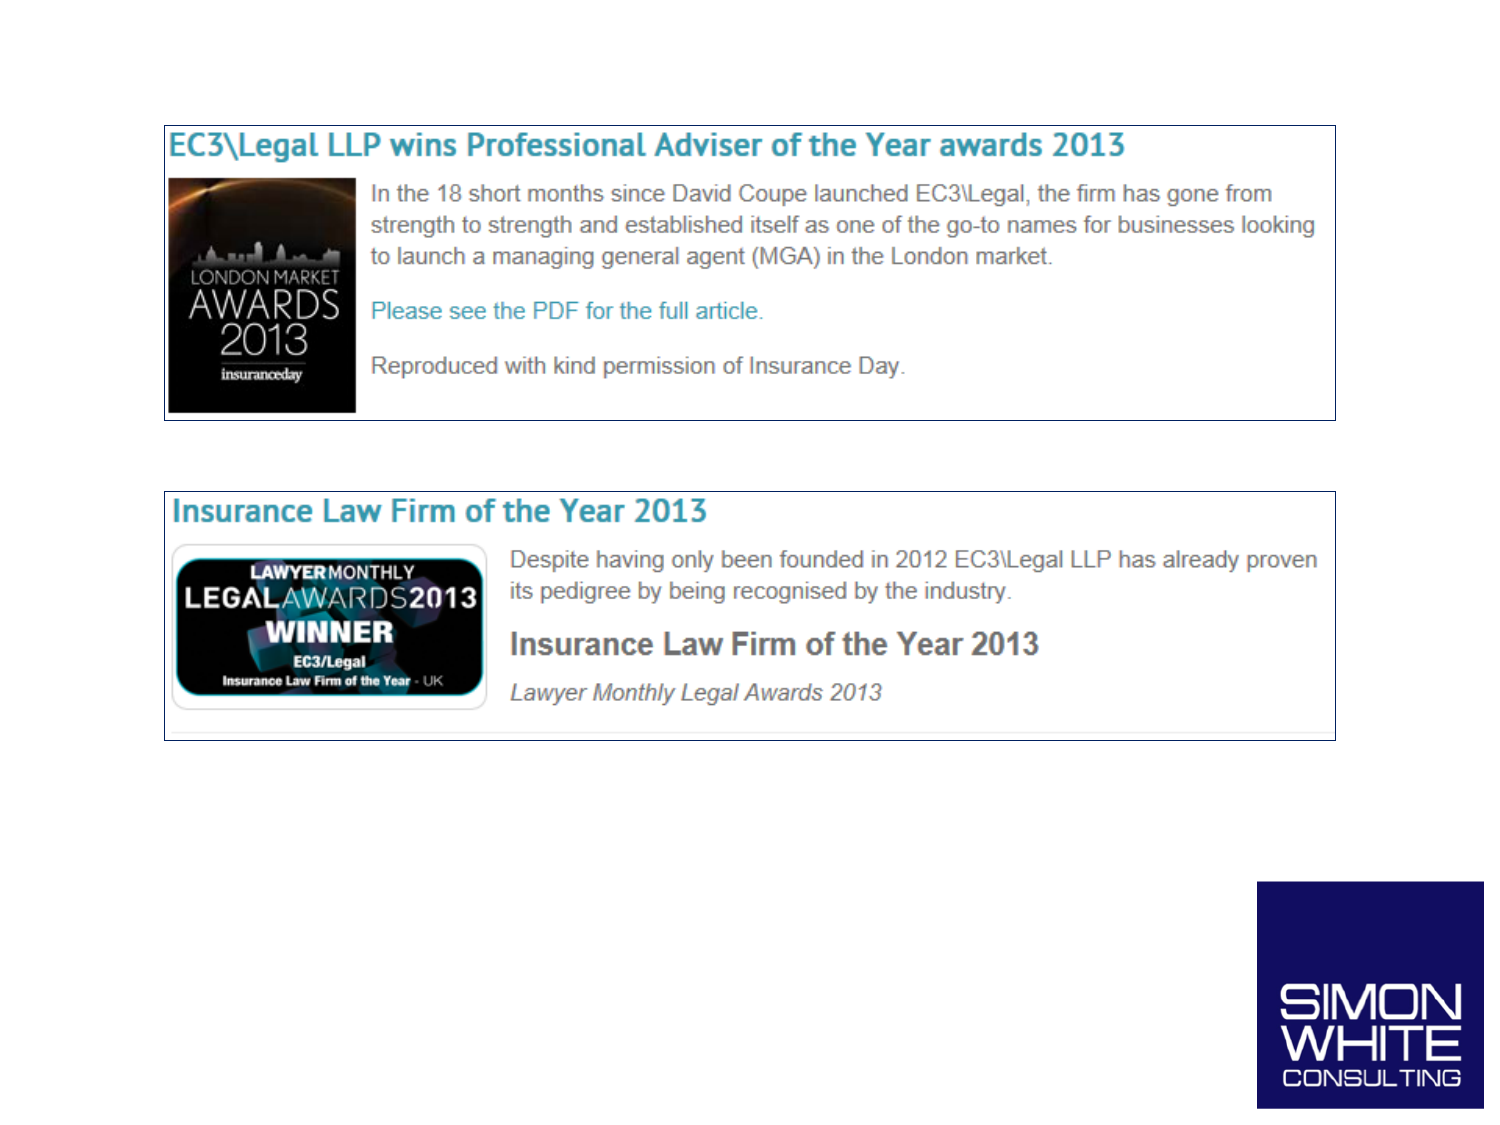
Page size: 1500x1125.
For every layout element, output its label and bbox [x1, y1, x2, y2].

picture [163, 125, 1337, 421]
picture [163, 491, 1337, 741]
picture [1257, 881, 1484, 1109]
